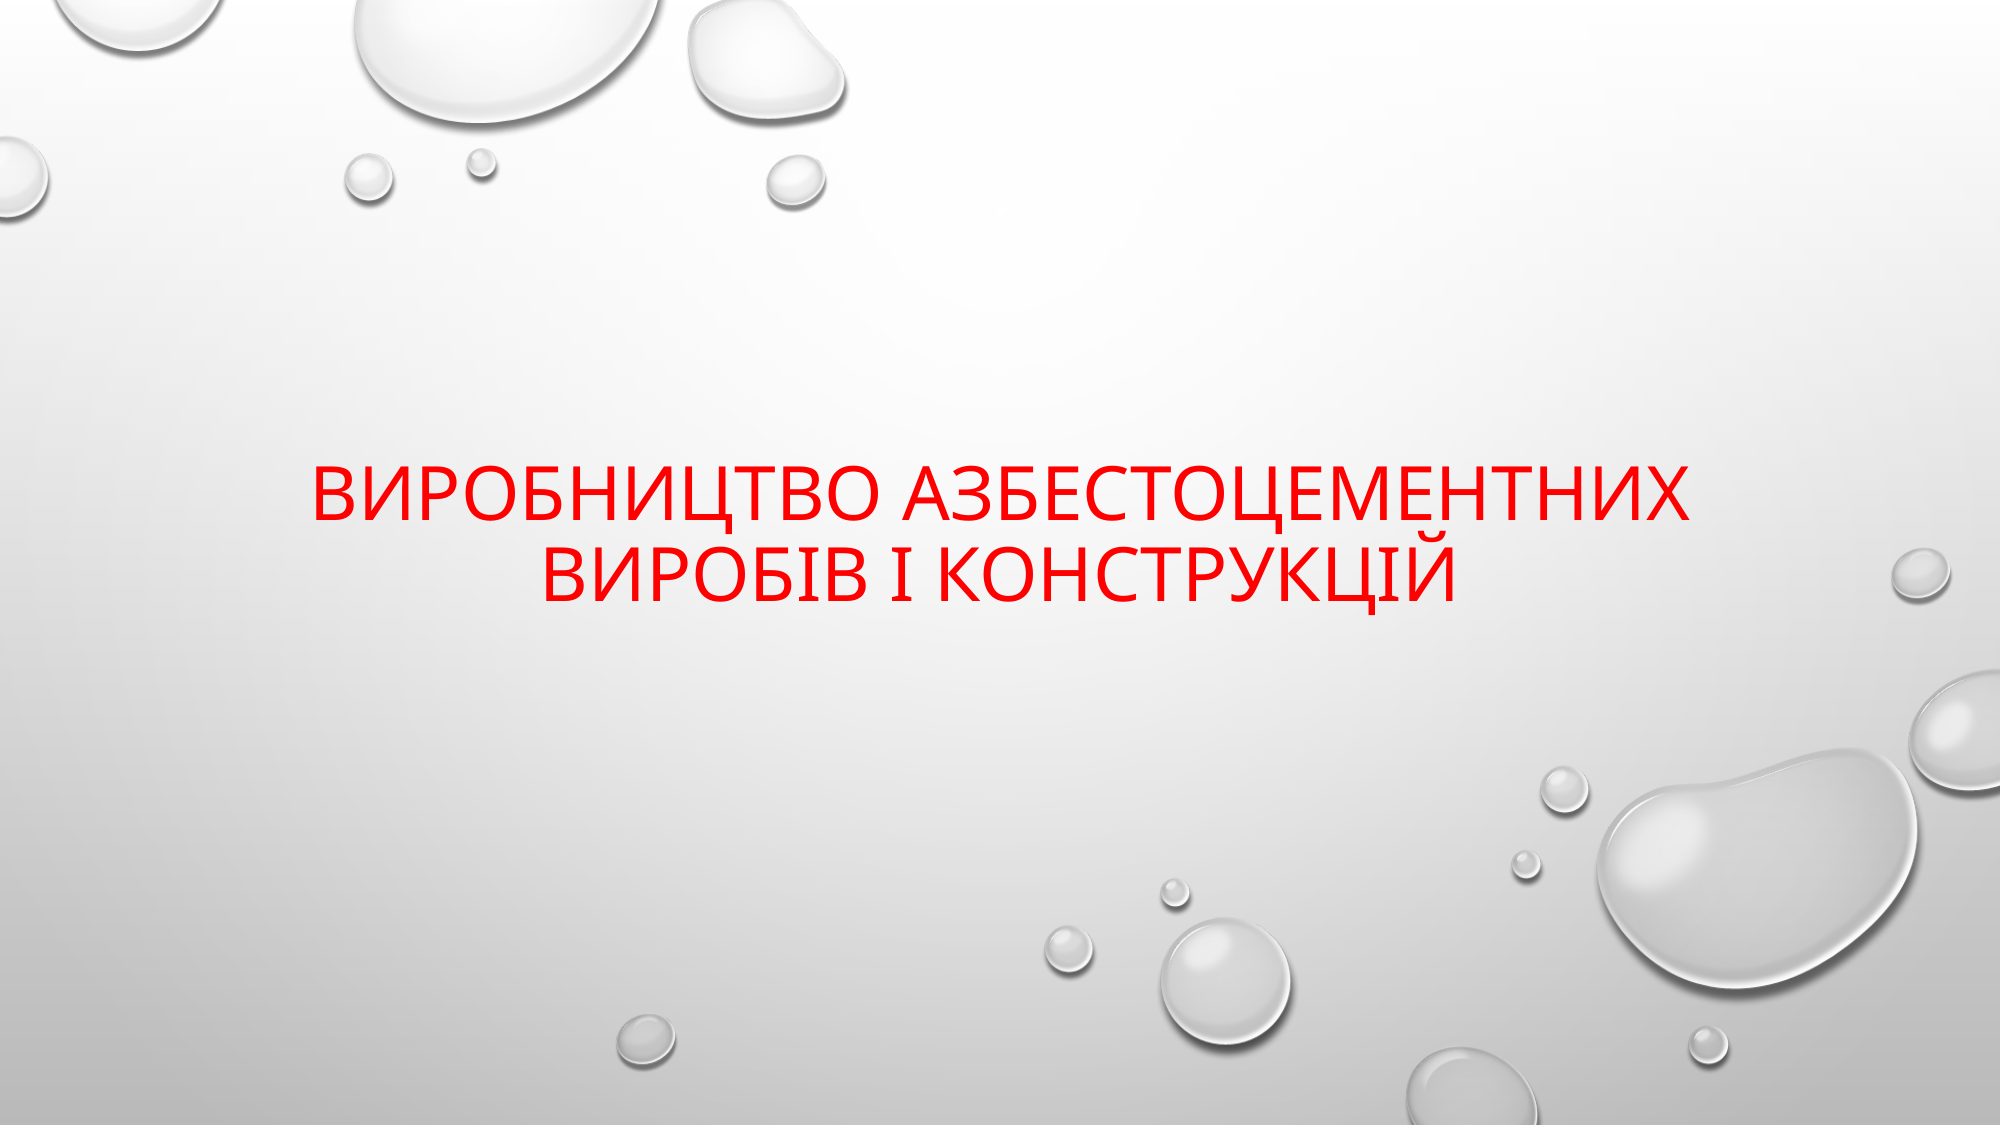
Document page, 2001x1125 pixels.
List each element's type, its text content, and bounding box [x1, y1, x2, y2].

title ВИРОБНИЦТВО АЗБЕСТОЦЕМЕНТНИХ ВИРОБІВ І КОНСТРУКЦІЙ [287, 213, 1713, 625]
picture [0, 0, 2000, 1125]
